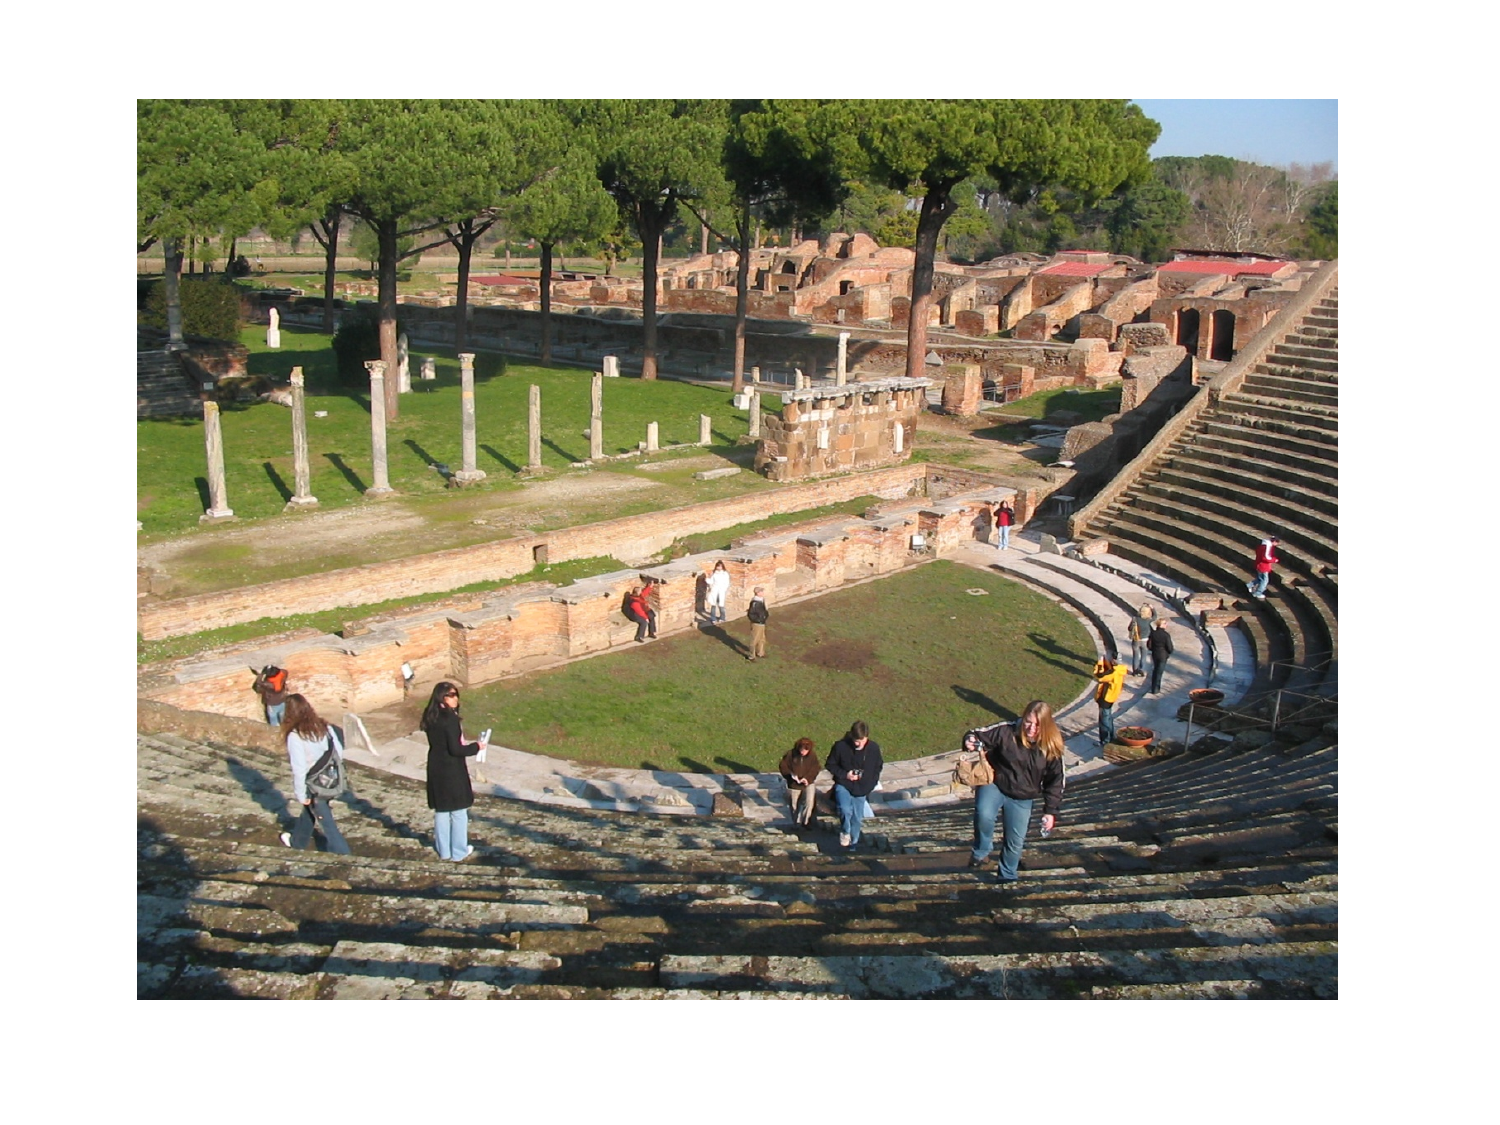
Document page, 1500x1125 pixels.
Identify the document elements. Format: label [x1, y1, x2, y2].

list [137, 99, 1338, 1001]
